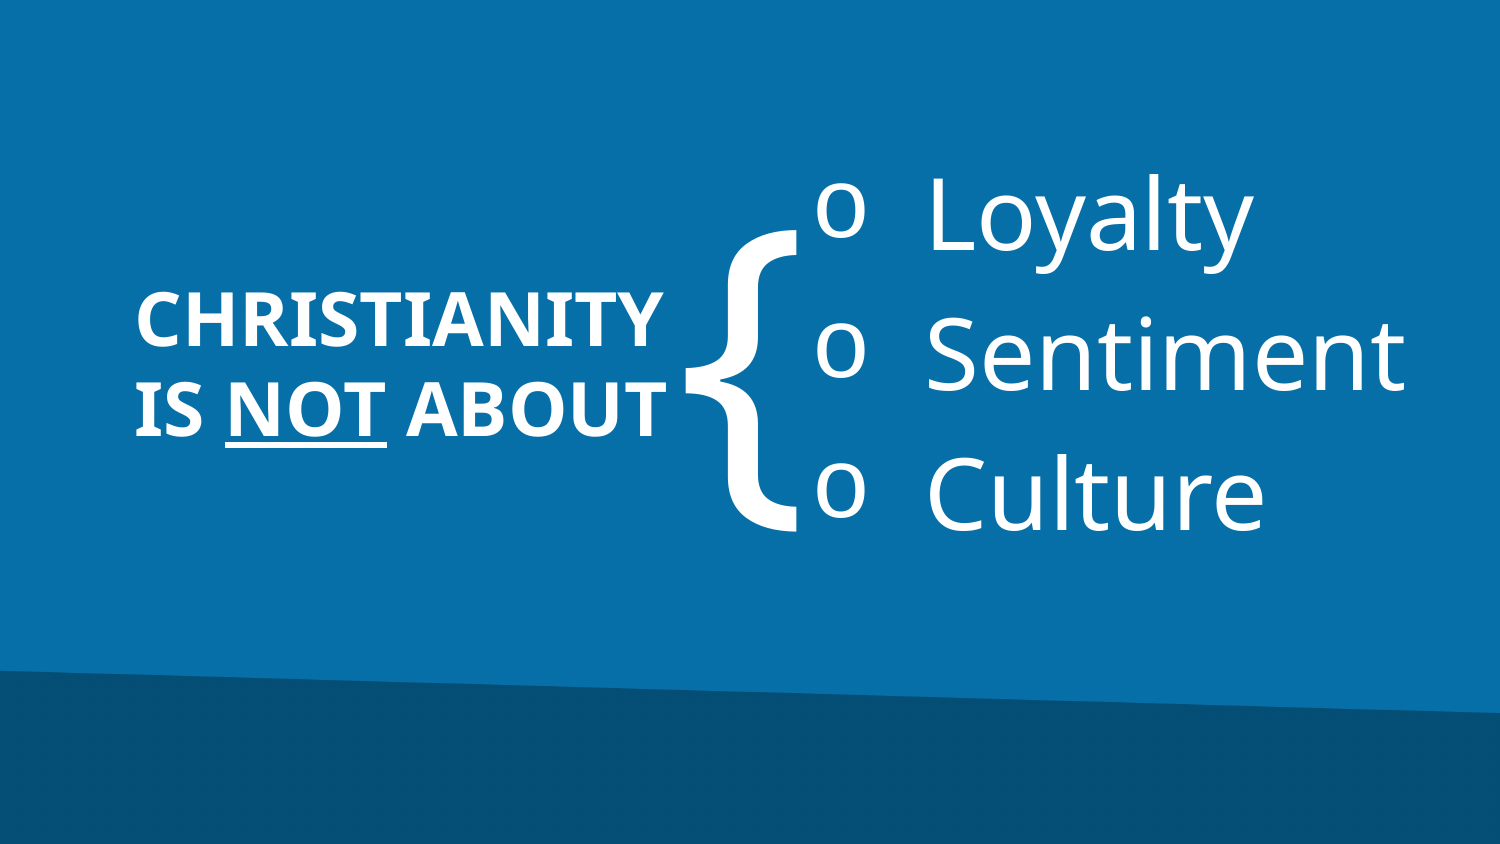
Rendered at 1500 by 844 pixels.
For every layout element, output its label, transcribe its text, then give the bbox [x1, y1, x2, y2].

text_box { [661, 36, 1169, 642]
list Loyalty Sentiment Culture [796, 47, 1464, 654]
picture [0, 0, 1500, 712]
list CHRISTIANITY IS NOT ABOUT [120, 262, 661, 461]
